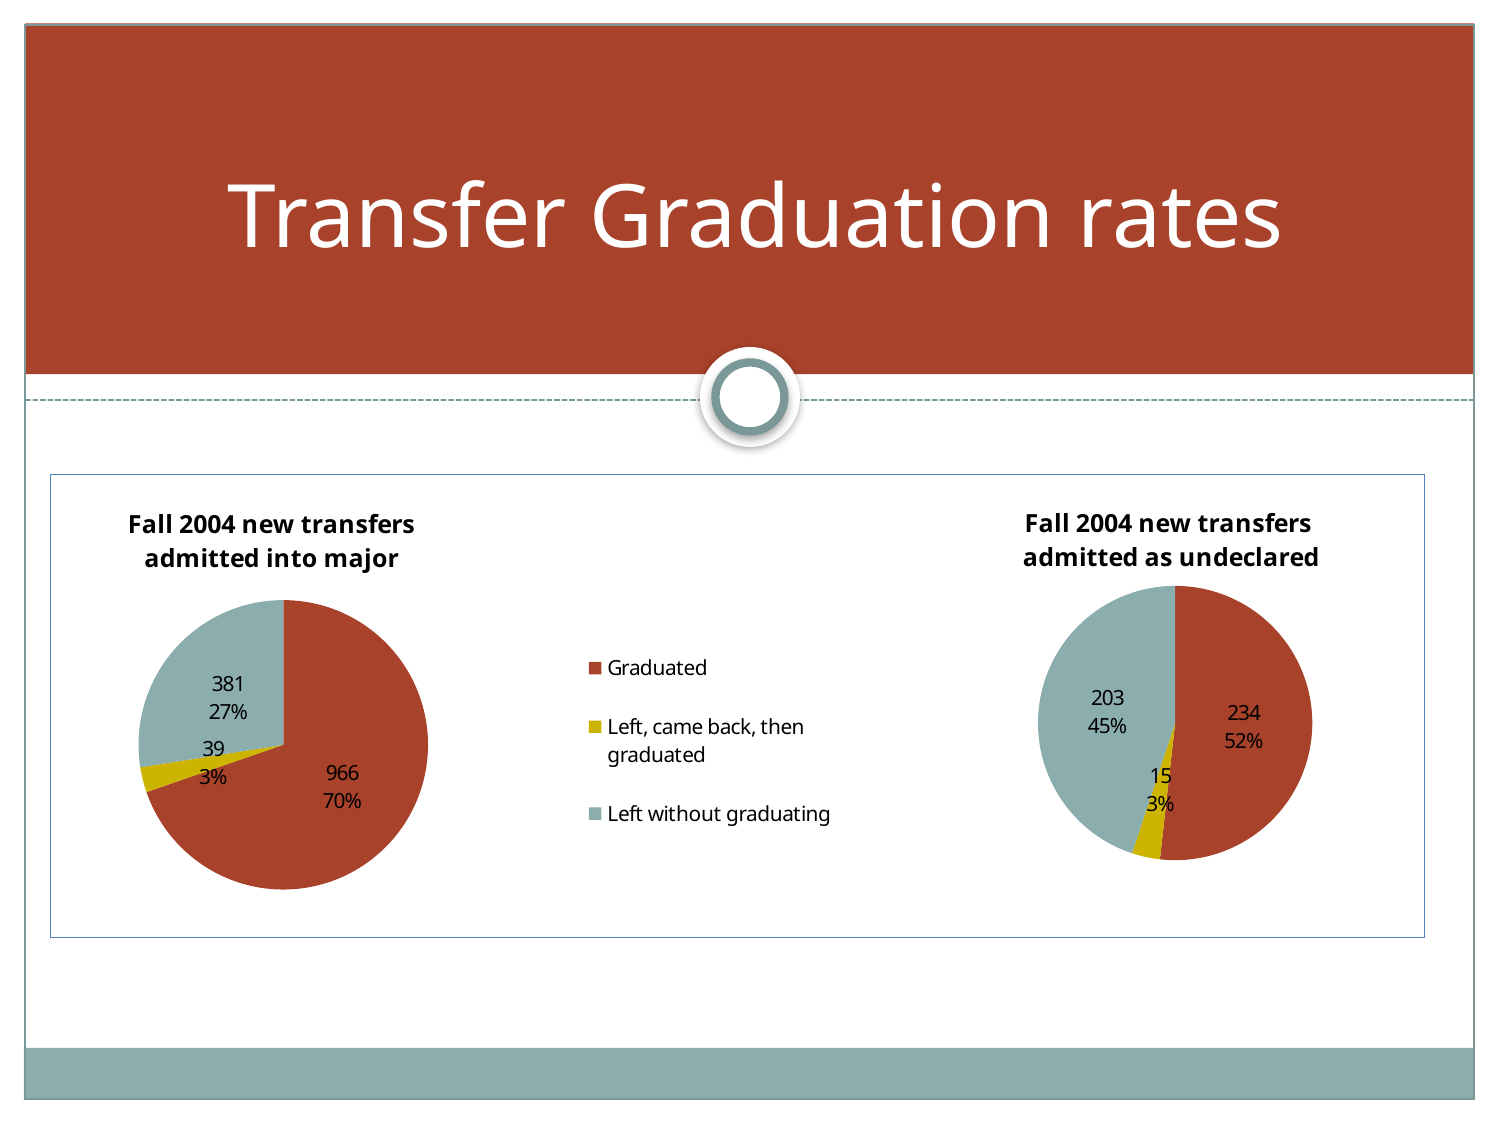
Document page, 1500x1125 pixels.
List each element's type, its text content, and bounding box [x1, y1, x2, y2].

title Transfer Graduation rates [118, 87, 1394, 338]
chart [49, 474, 1426, 938]
